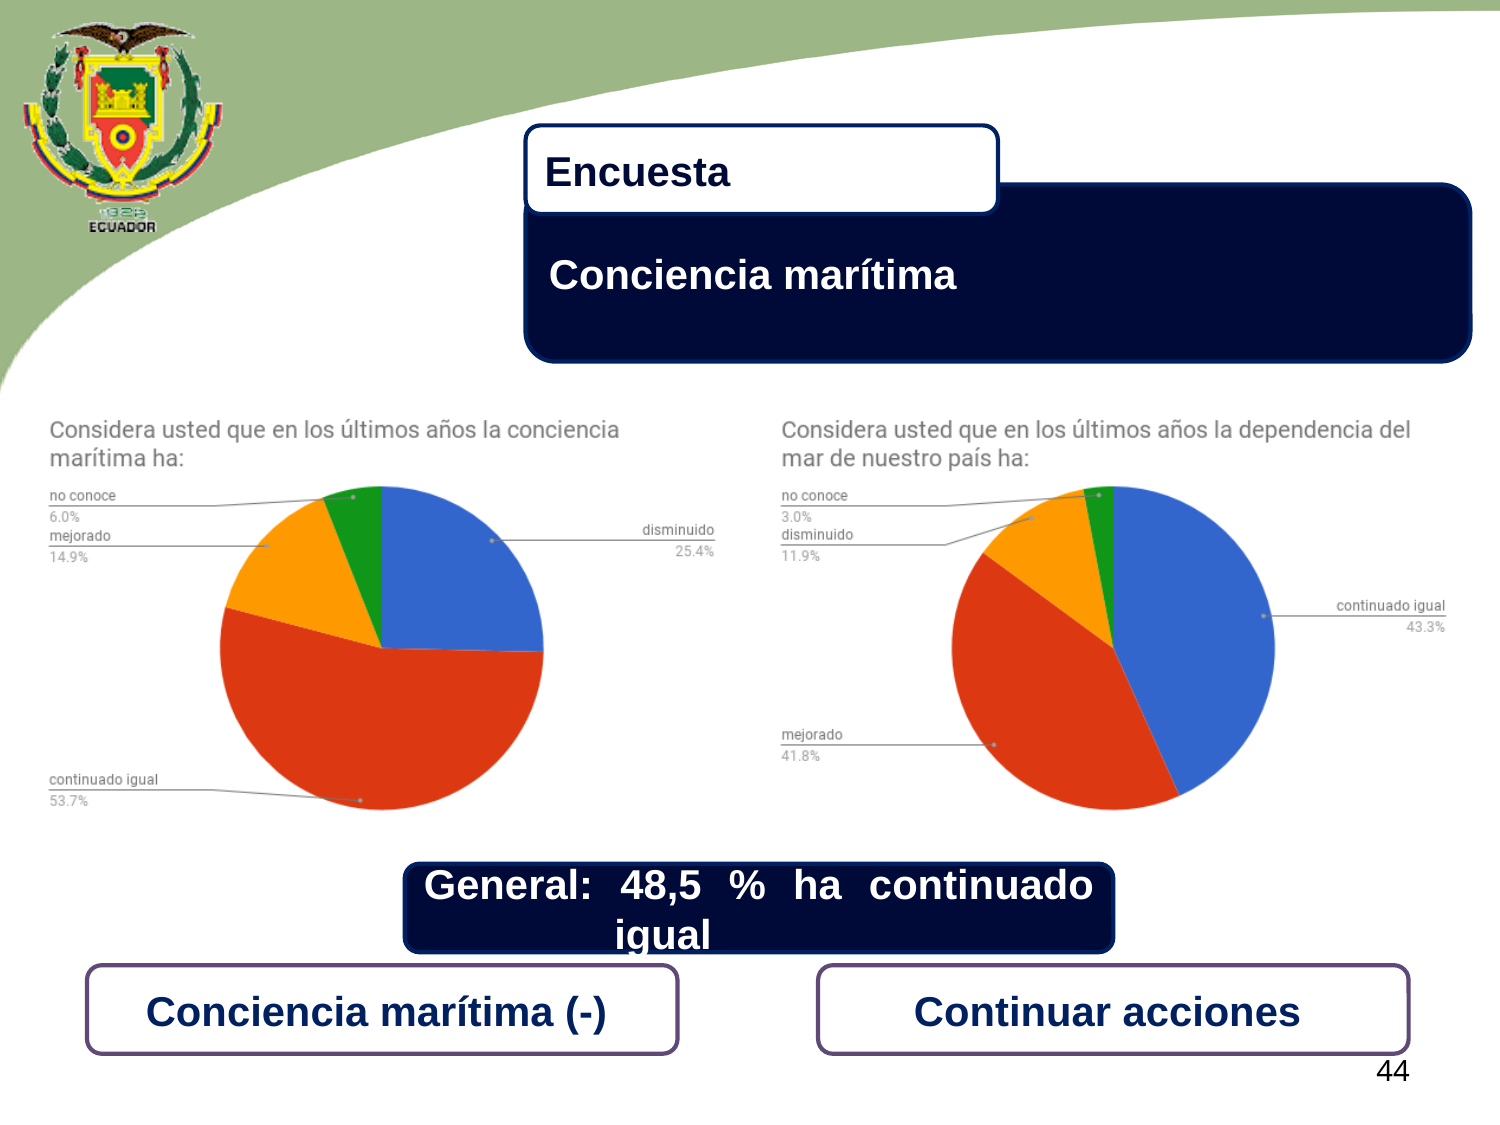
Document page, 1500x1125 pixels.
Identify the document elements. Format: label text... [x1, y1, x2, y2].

picture [0, 0, 1500, 832]
text_box Encuesta [523, 123, 1001, 217]
slide_number 44 [1074, 1042, 1425, 1103]
text_box Conciencia marítima [523, 182, 1473, 364]
text_box Conciencia marítima (-) [84, 963, 680, 1056]
text_box Continuar acciones [815, 963, 1411, 1056]
text_box General: 48,5 % ha continuado igual [402, 861, 1116, 955]
